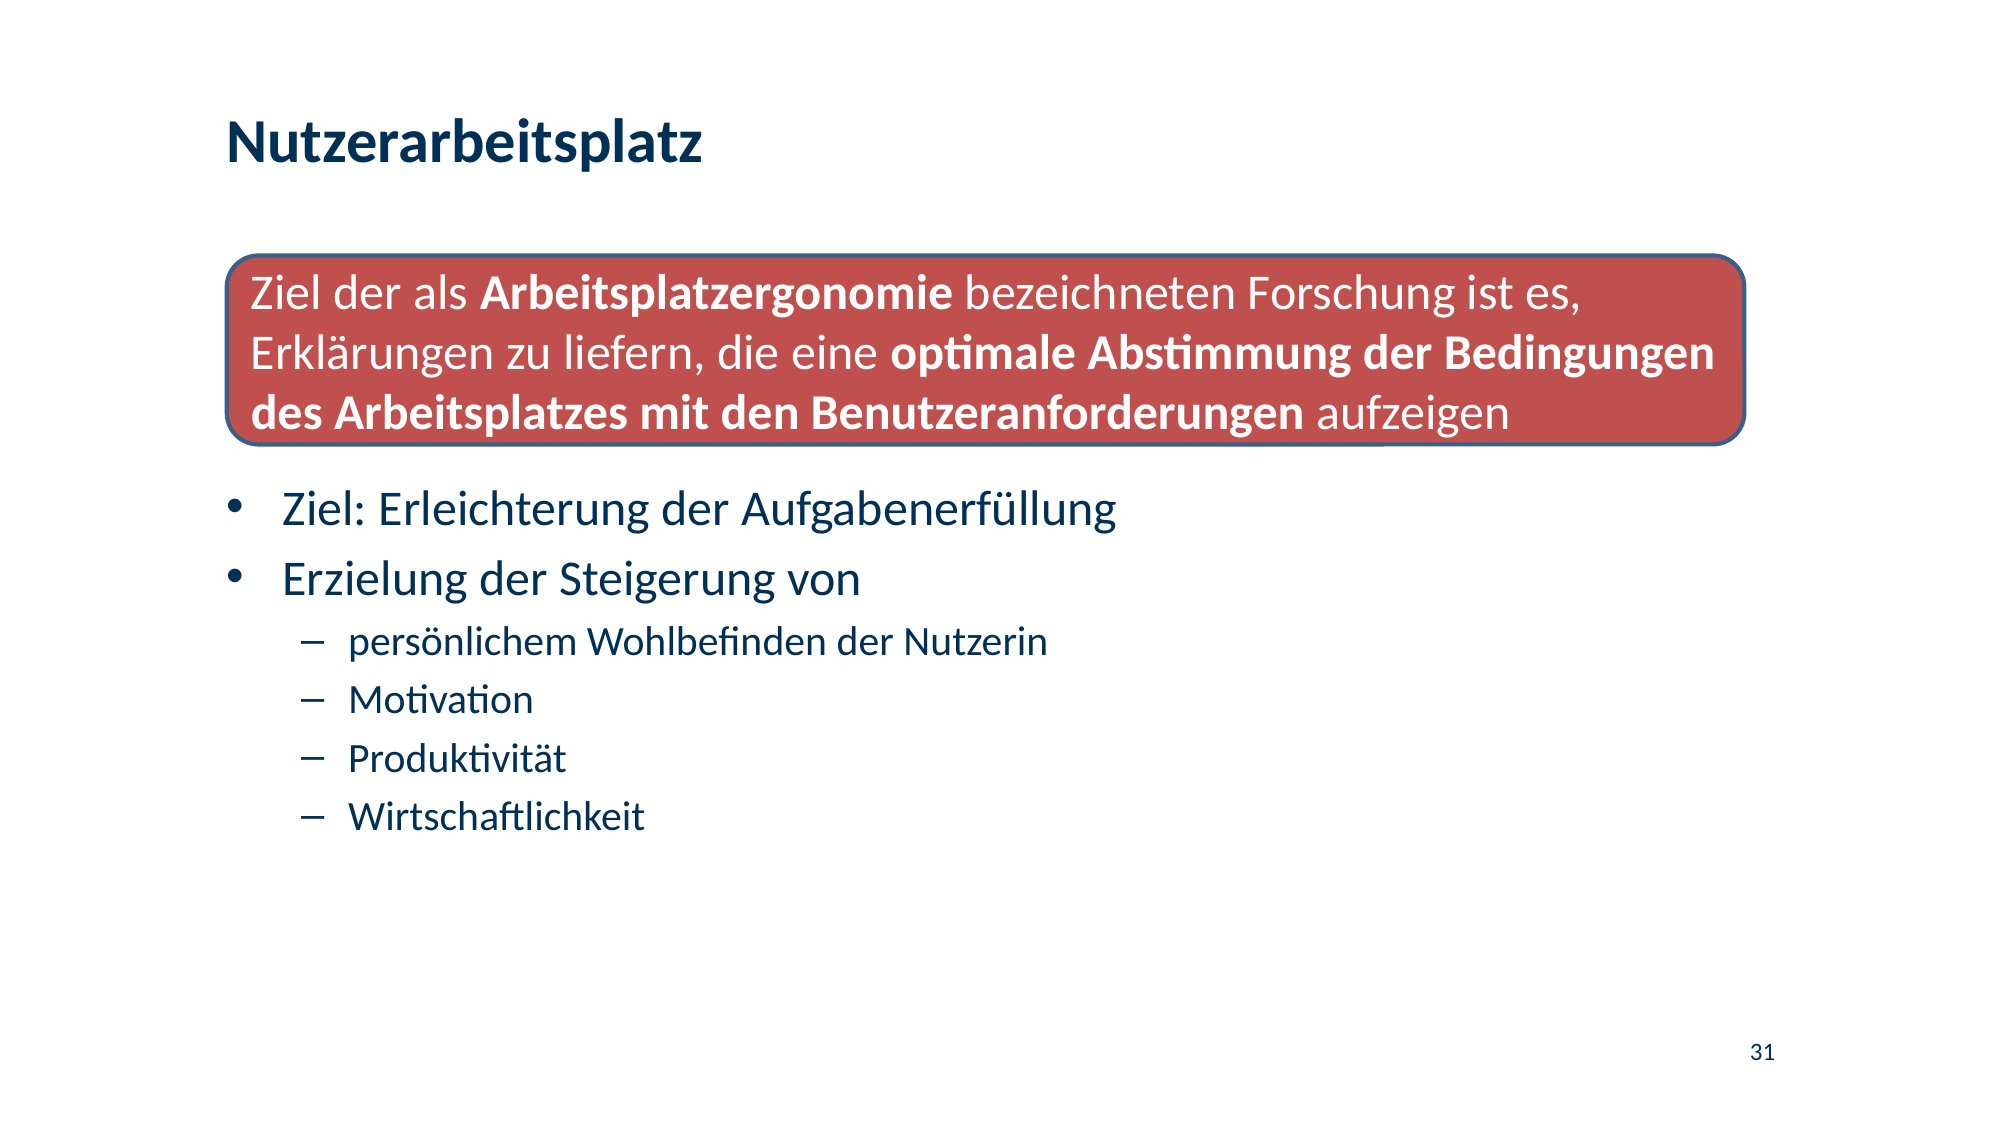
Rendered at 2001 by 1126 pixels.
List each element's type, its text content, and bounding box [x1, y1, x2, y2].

slide_number 31 [1544, 1035, 1776, 1066]
title Nutzerarbeitsplatz [226, 100, 1286, 274]
list Ziel: Erleichterung der Aufgabenerfüllung Erzielung der Steigerung von persönlichem Wohlbefinden der Nutzerin Motivation Produktivität Wirtschaftlichkeit [226, 475, 1774, 882]
text_box Ziel der als Arbeitsplatzergonomie bezeichneten Forschung ist es, Erklärungen zu liefern, die eine optimale Abstimmung der Bedingungen des Arbeitsplatzes mit den Benutzeranforderungen aufzeigen [224, 253, 1747, 447]
